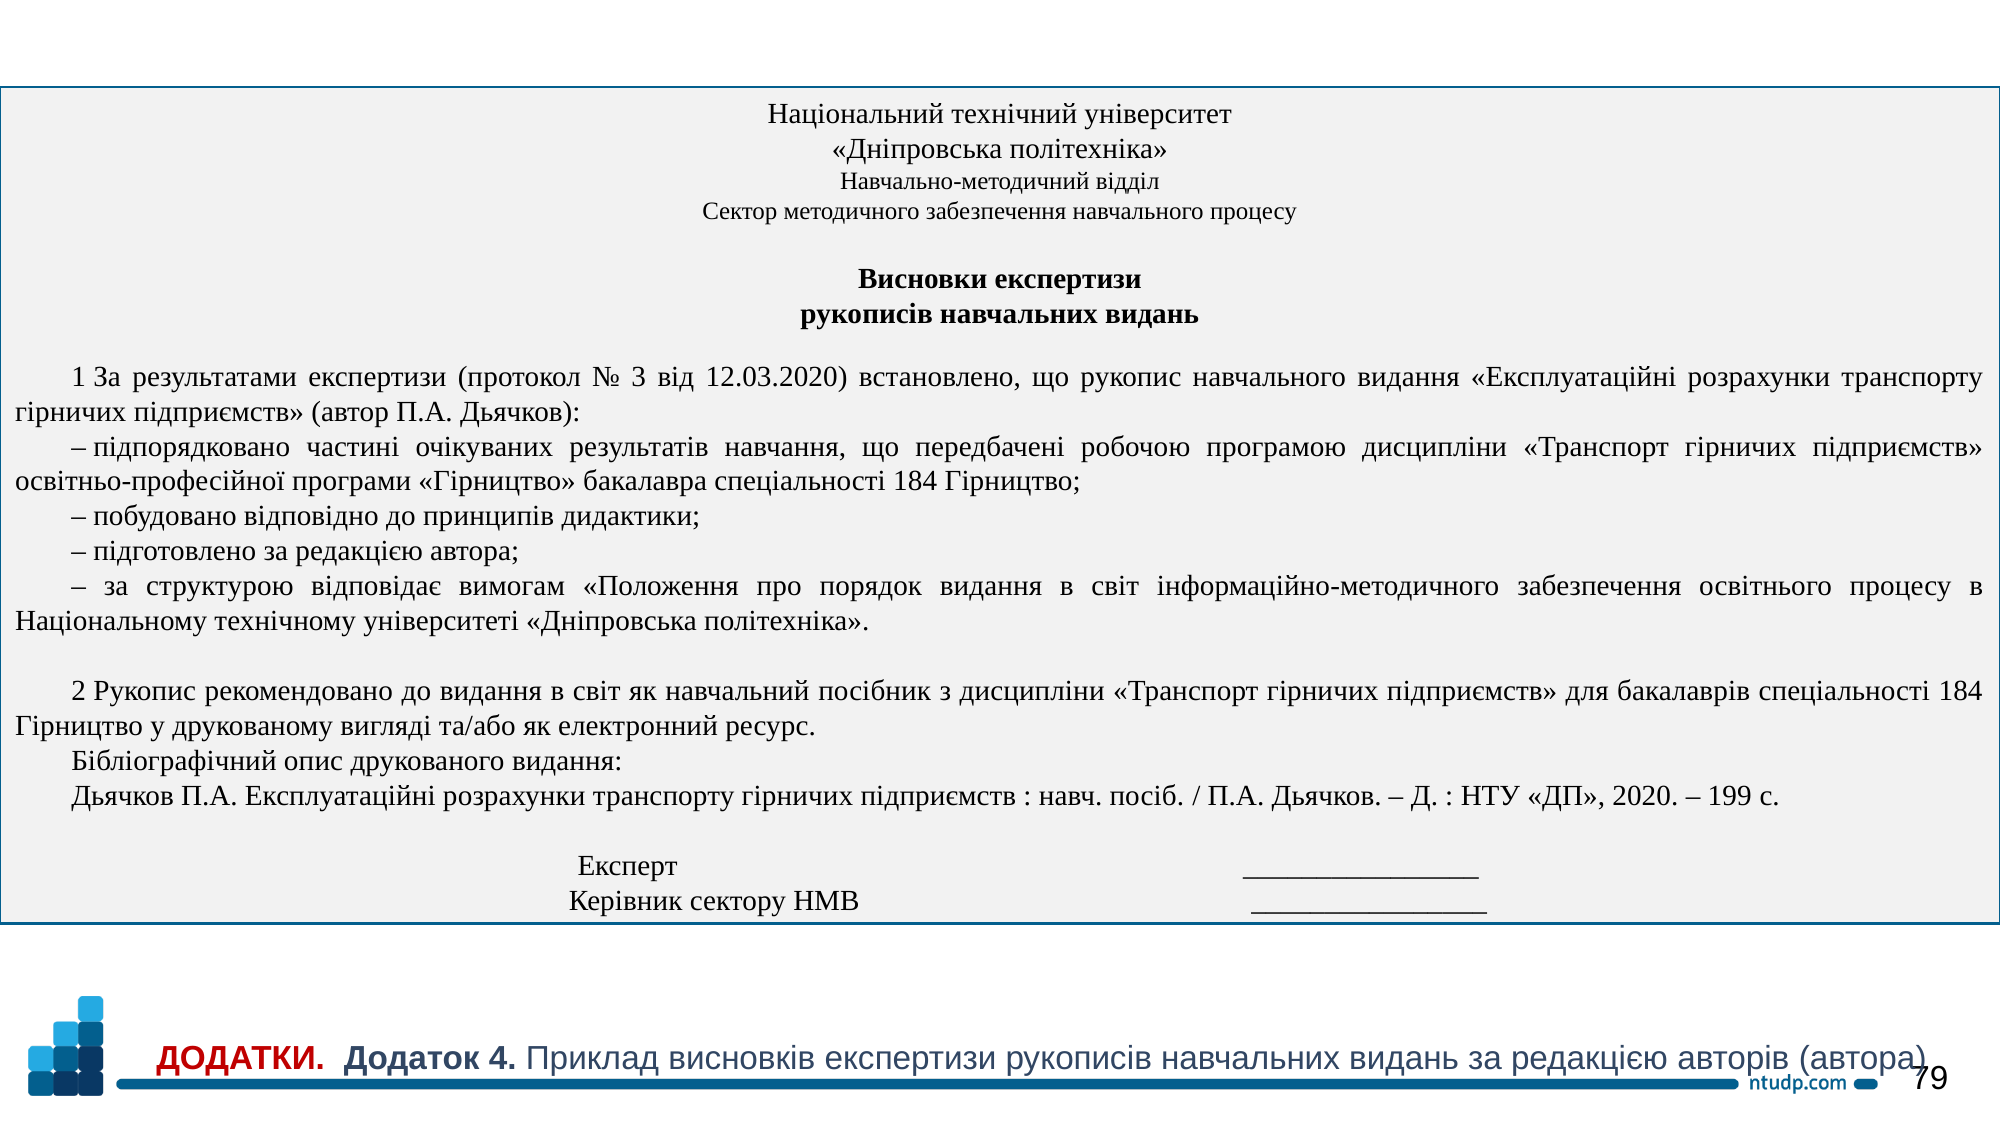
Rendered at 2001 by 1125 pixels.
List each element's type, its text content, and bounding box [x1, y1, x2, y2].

text_box ДОДАТКИ. Додаток 4. Приклад висновків експертизи рукописів навчальних видань за редакцією авторів (автора) [140, 1028, 2000, 1124]
picture [28, 996, 1878, 1096]
text_box Національний технічний університет «Дніпровська політехніка» Навчально-методичний відділ Сектор методичного забезпечення навчального процесу Висновки експертизи рукописів навчальних видань 1 За результатами експертизи (протокол № 3 від 12.03.2020) встановлено, що рукопис навчального видання «Експлуатаційні розрахунки транспорту гірничих підприємств» (автор П.А. Дьячков): – підпорядковано частині очікуваних результатів навчання, що передбачені робочою програмою дисципліни «Транспорт гірничих підприємств» освітньо-професійної програми «Гірництво» бакалавра спеціальності 184 Гірництво; – побудовано відповідно до принципів дидактики; – підготовлено за редакцією автора; – за структурою відповідає вимогам «Положення про порядок видання в світ інформаційно-методичного забезпечення освітнього процесу в Національному технічному університеті «Дніпровська політехніка». 2 Рукопис рекомендовано до видання в світ як навчальний посібник з дисципліни «Транспорт гірничих підприємств» для бакалаврів спеціальності 184 Гірництво у друкованому вигляді та/або як електронний ресурс. Бібліографічний опис друкованого видання: Дьячков П.А. Експлуатаційні розрахунки транспорту гірничих підприємств : навч. посіб. / П.А. Дьячков. – Д. : НТУ «ДП», 2020. – 199 с. Експерт ________________ Керівник сектору НМВ ________________ [0, 86, 2000, 925]
